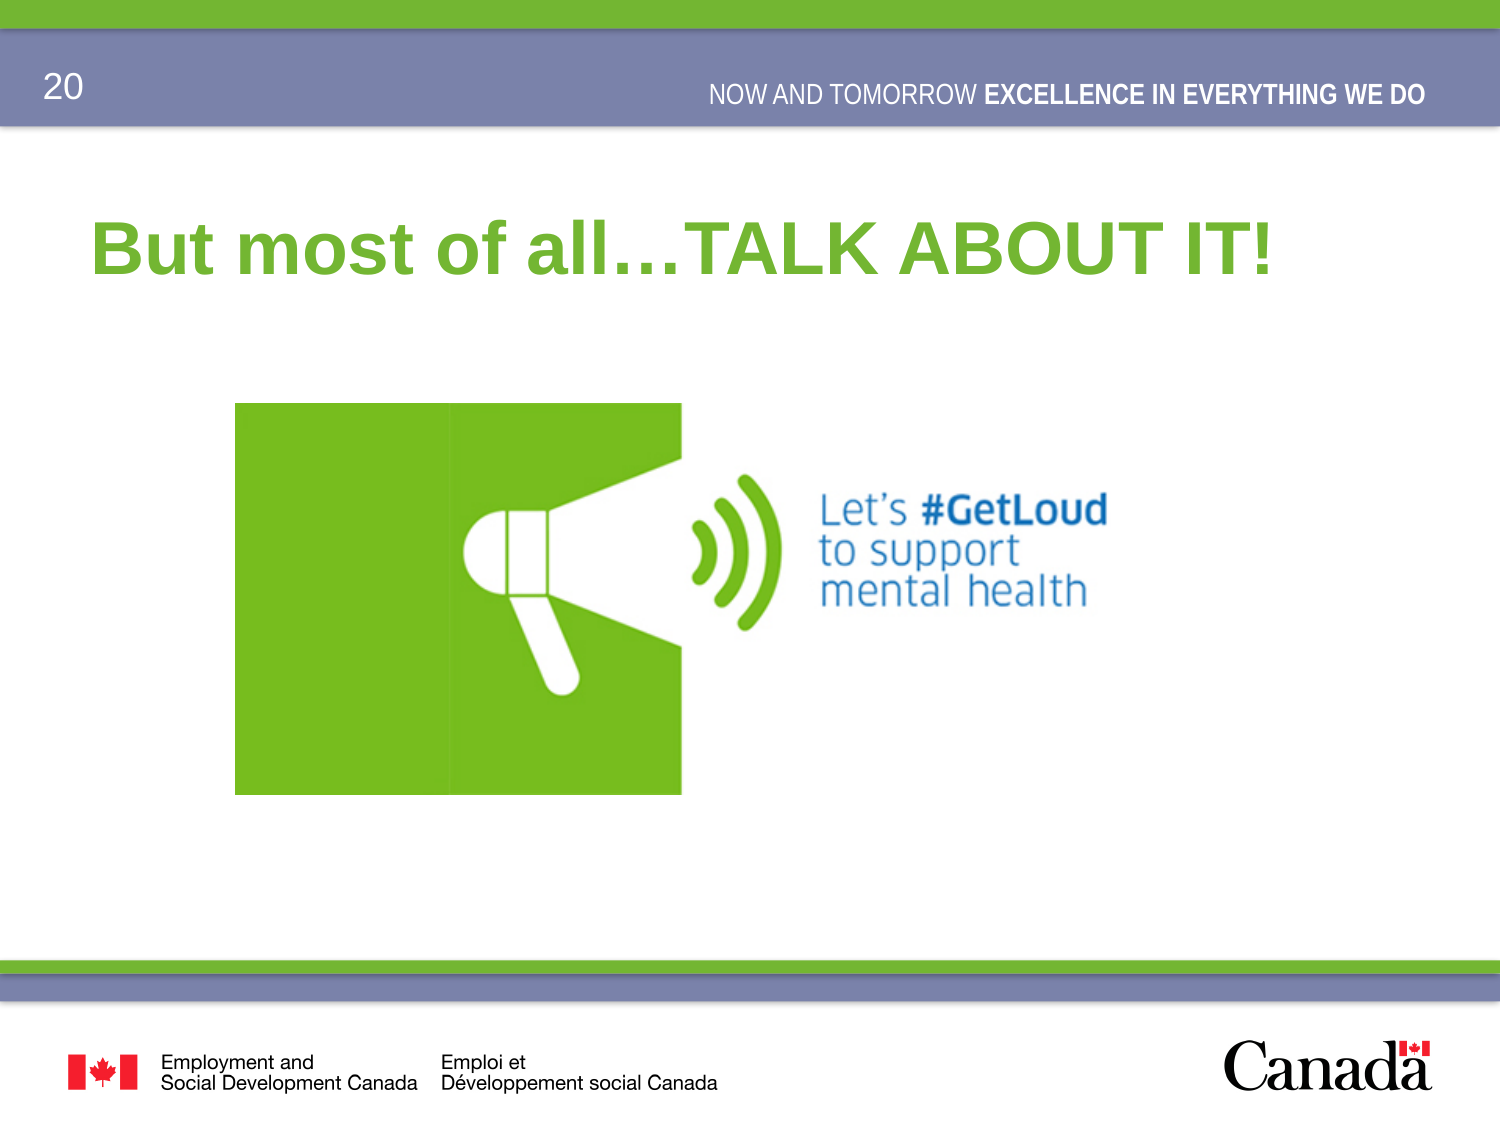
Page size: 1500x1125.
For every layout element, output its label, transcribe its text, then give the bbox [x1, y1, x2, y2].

picture [234, 403, 1330, 795]
picture [0, 1040, 1499, 1110]
title But most of all…TALK ABOUT IT! [75, 150, 1425, 339]
